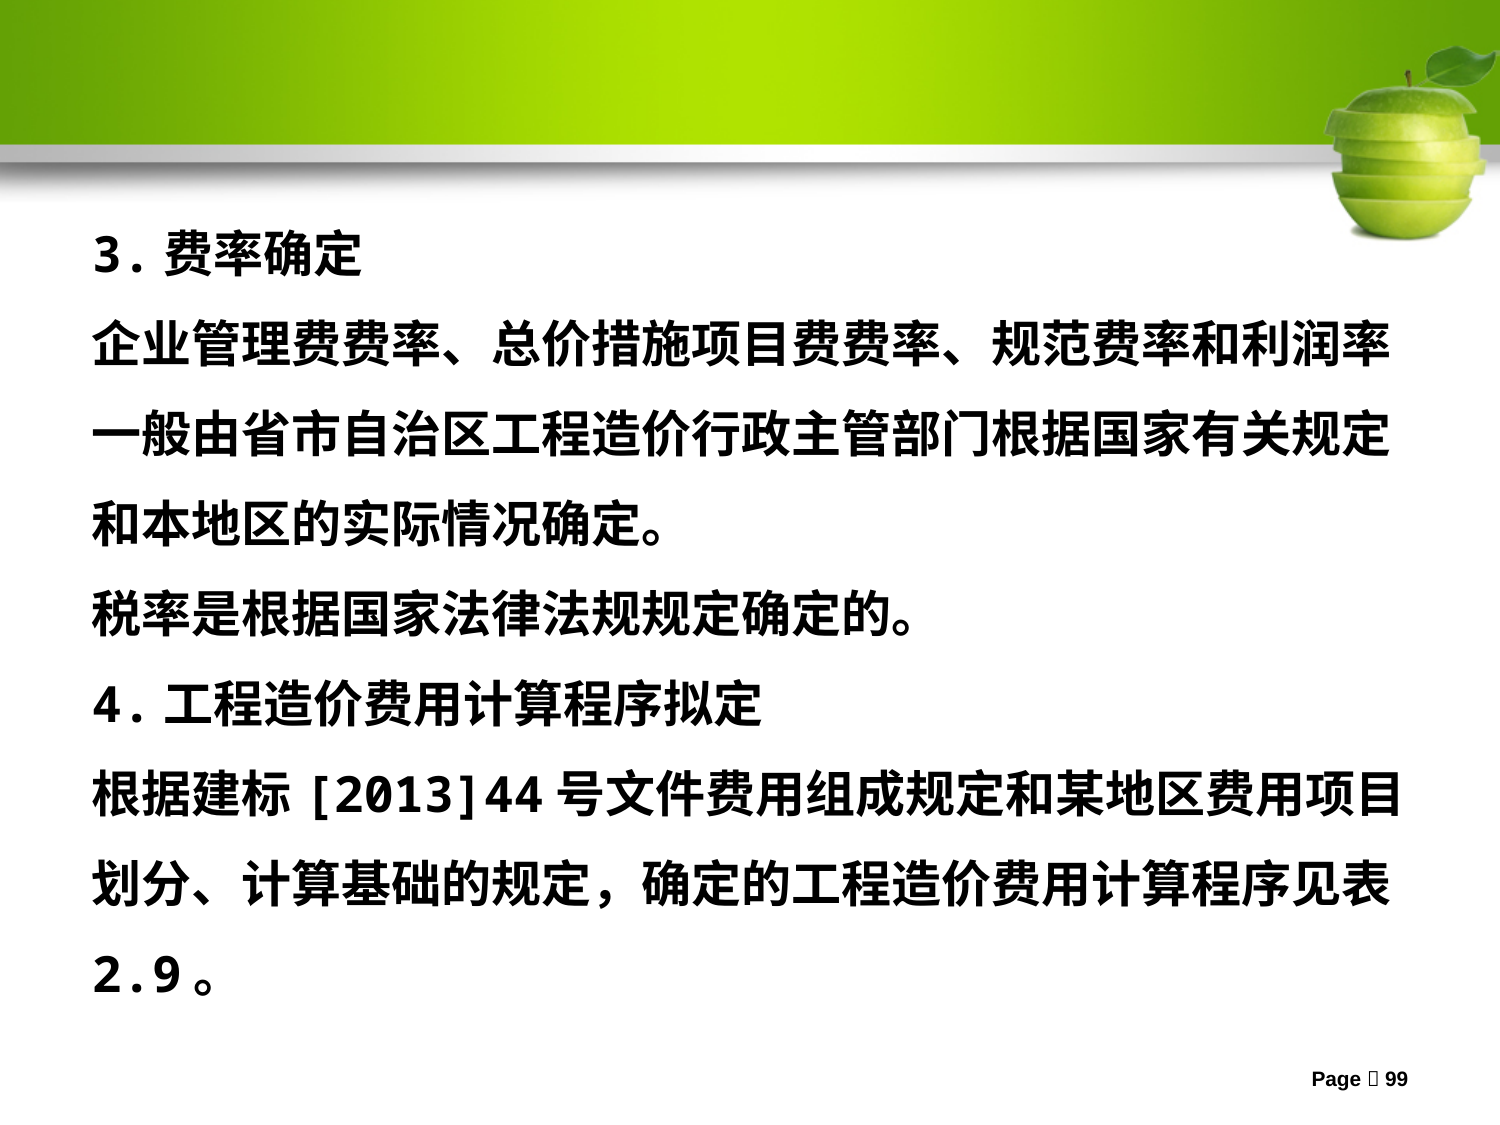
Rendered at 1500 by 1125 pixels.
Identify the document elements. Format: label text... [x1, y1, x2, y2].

picture [0, 0, 1500, 1125]
slide_number Page  [1186, 1058, 1424, 1092]
list 3.费率确定 企业管理费费率、总价措施项目费费率、规范费率和利润率一般由省市自治区工程造价行政主管部门根据国家有关规定和本地区的实际情况确定。 税率是根据国家法律法规规定确定的。 4.工程造价费用计算程序拟定 根据建标[2013]44号文件费用组成规定和某地区费用项目划分、计算基础的规定，确定的工程造价费用计算程序见表2.9。 [76, 184, 1424, 1032]
